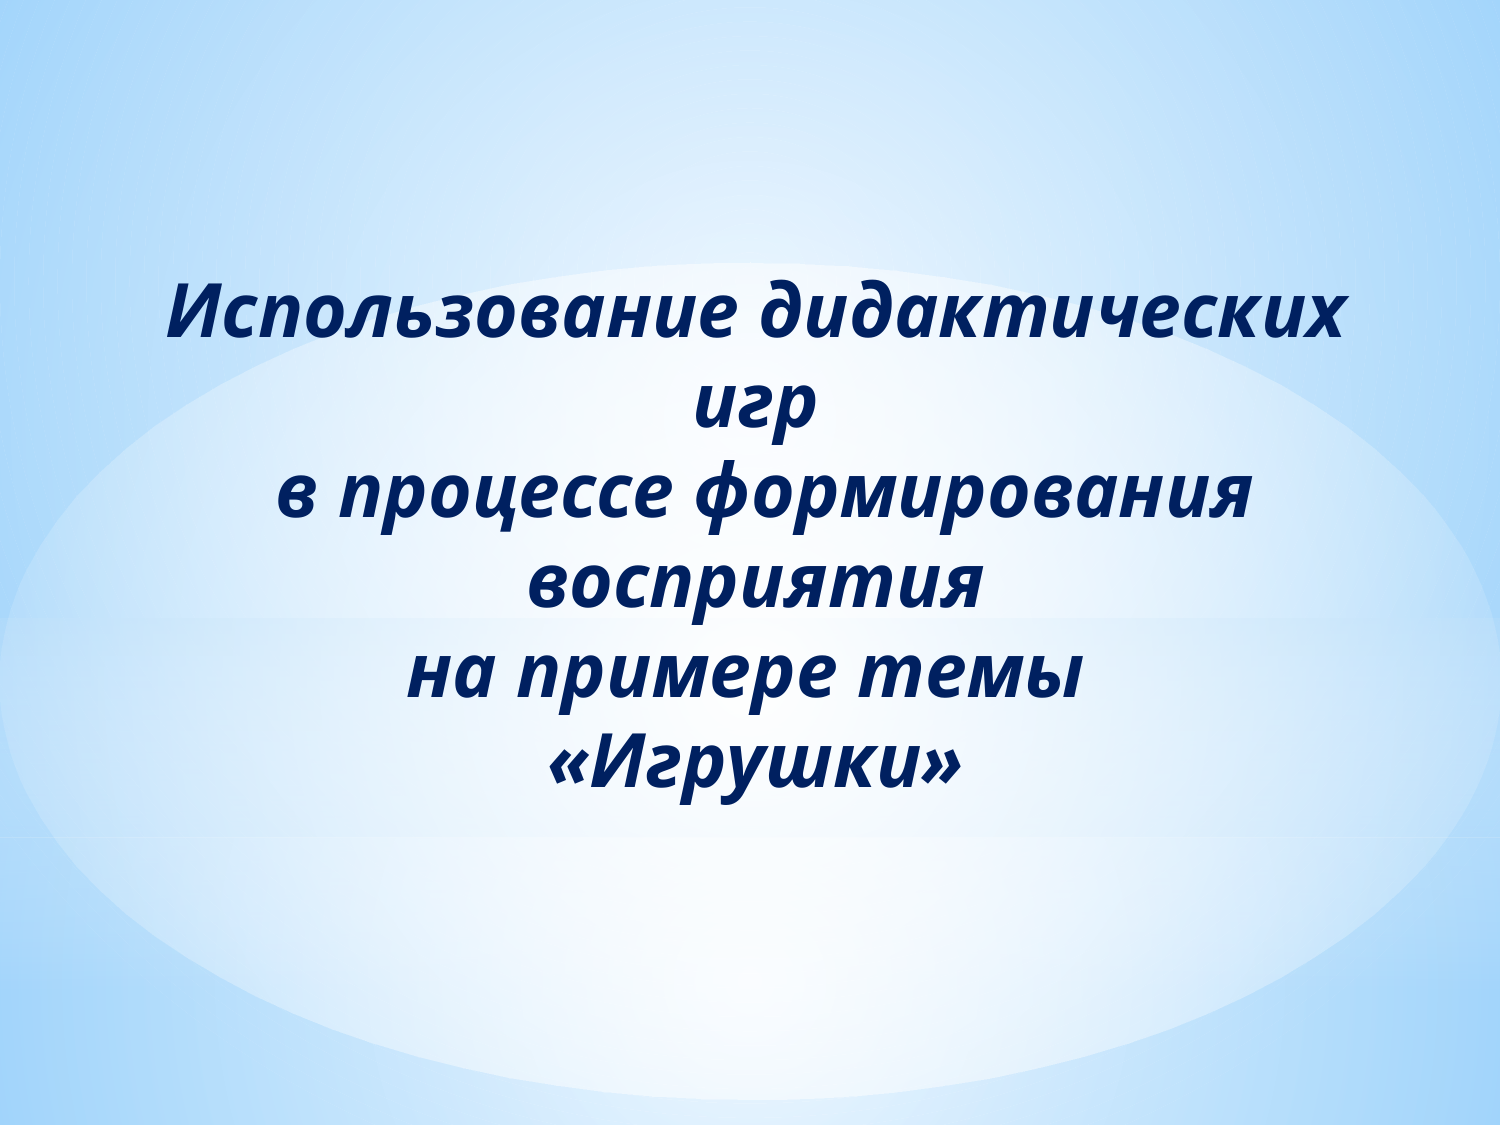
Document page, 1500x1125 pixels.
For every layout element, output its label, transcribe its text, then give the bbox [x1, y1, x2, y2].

title Использование дидактических игр в процессе формирования восприятия на примере темы «Игрушки» [112, 255, 1400, 443]
